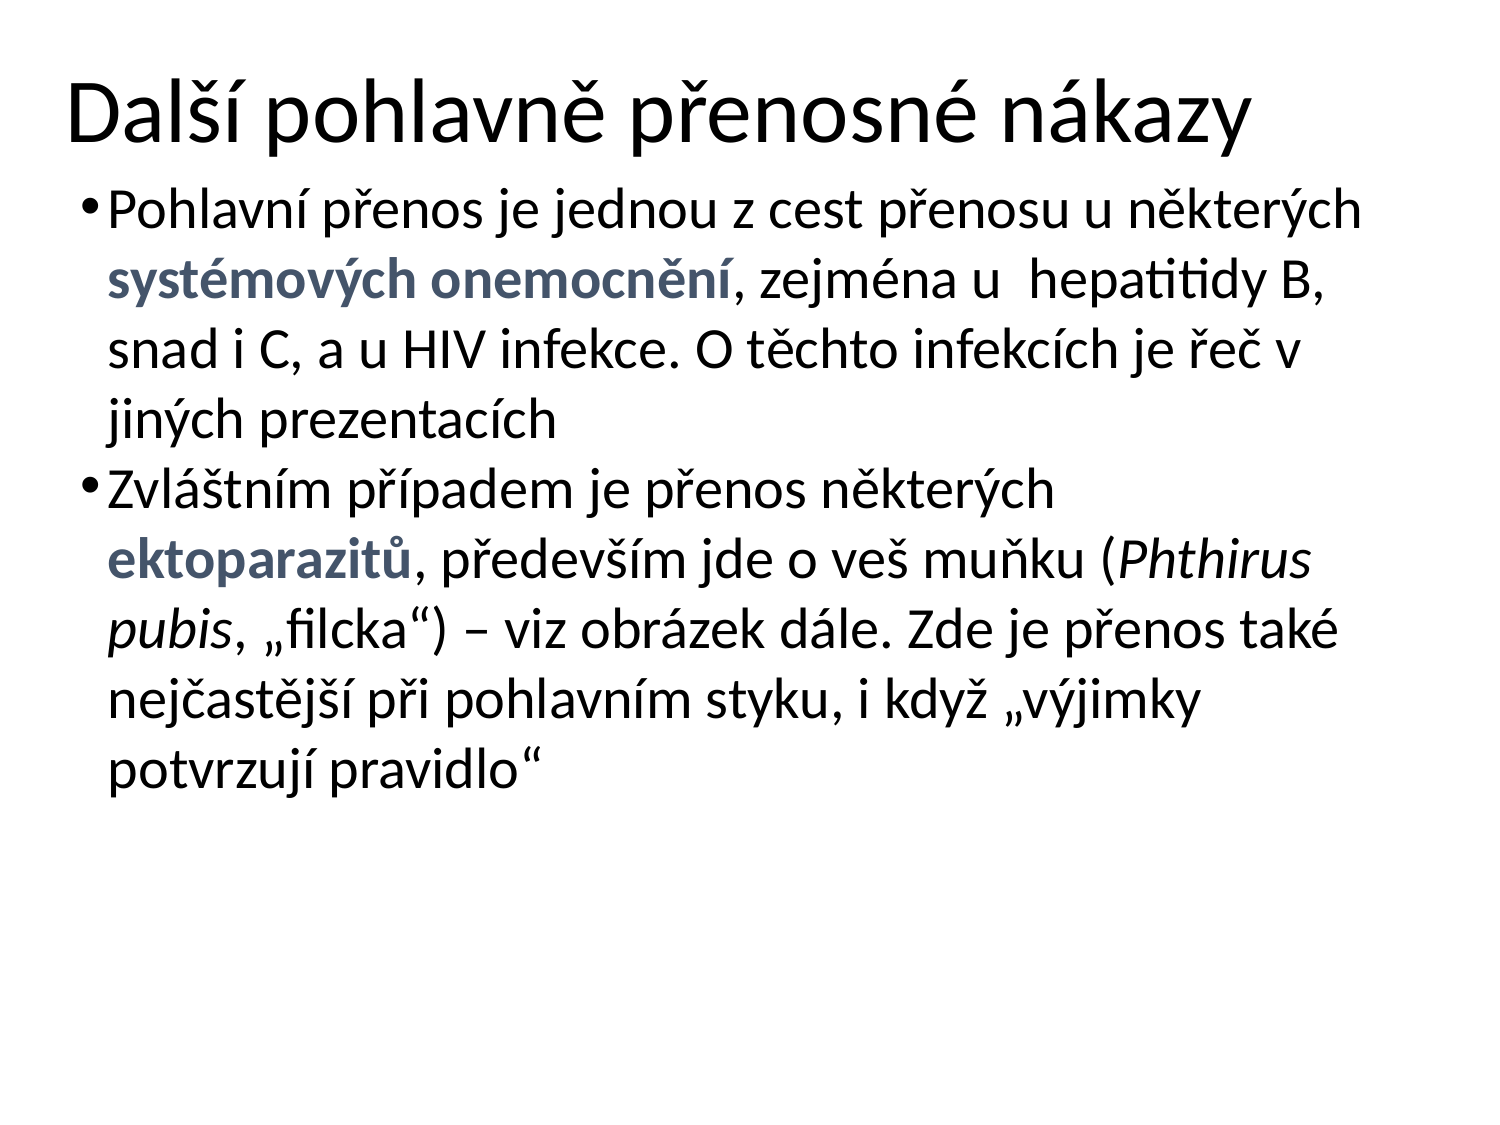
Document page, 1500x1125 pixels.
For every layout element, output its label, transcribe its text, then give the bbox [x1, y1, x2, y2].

title Další pohlavně přenosné nákazy [50, 50, 1438, 163]
list Pohlavní přenos je jednou z cest přenosu u některých systémových onemocnění, zejména u hepatitidy B, snad i C, a u HIV infekce. O těchto infekcích je řeč v jiných prezentacích Zvláštním případem je přenos některých ektoparazitů, především jde o veš muňku (Phthirus pubis, „filcka“) – viz obrázek dále. Zde je přenos také nejčastější při pohlavním styku, i když „výjimky potvrzují pravidlo“ [64, 162, 1388, 1013]
